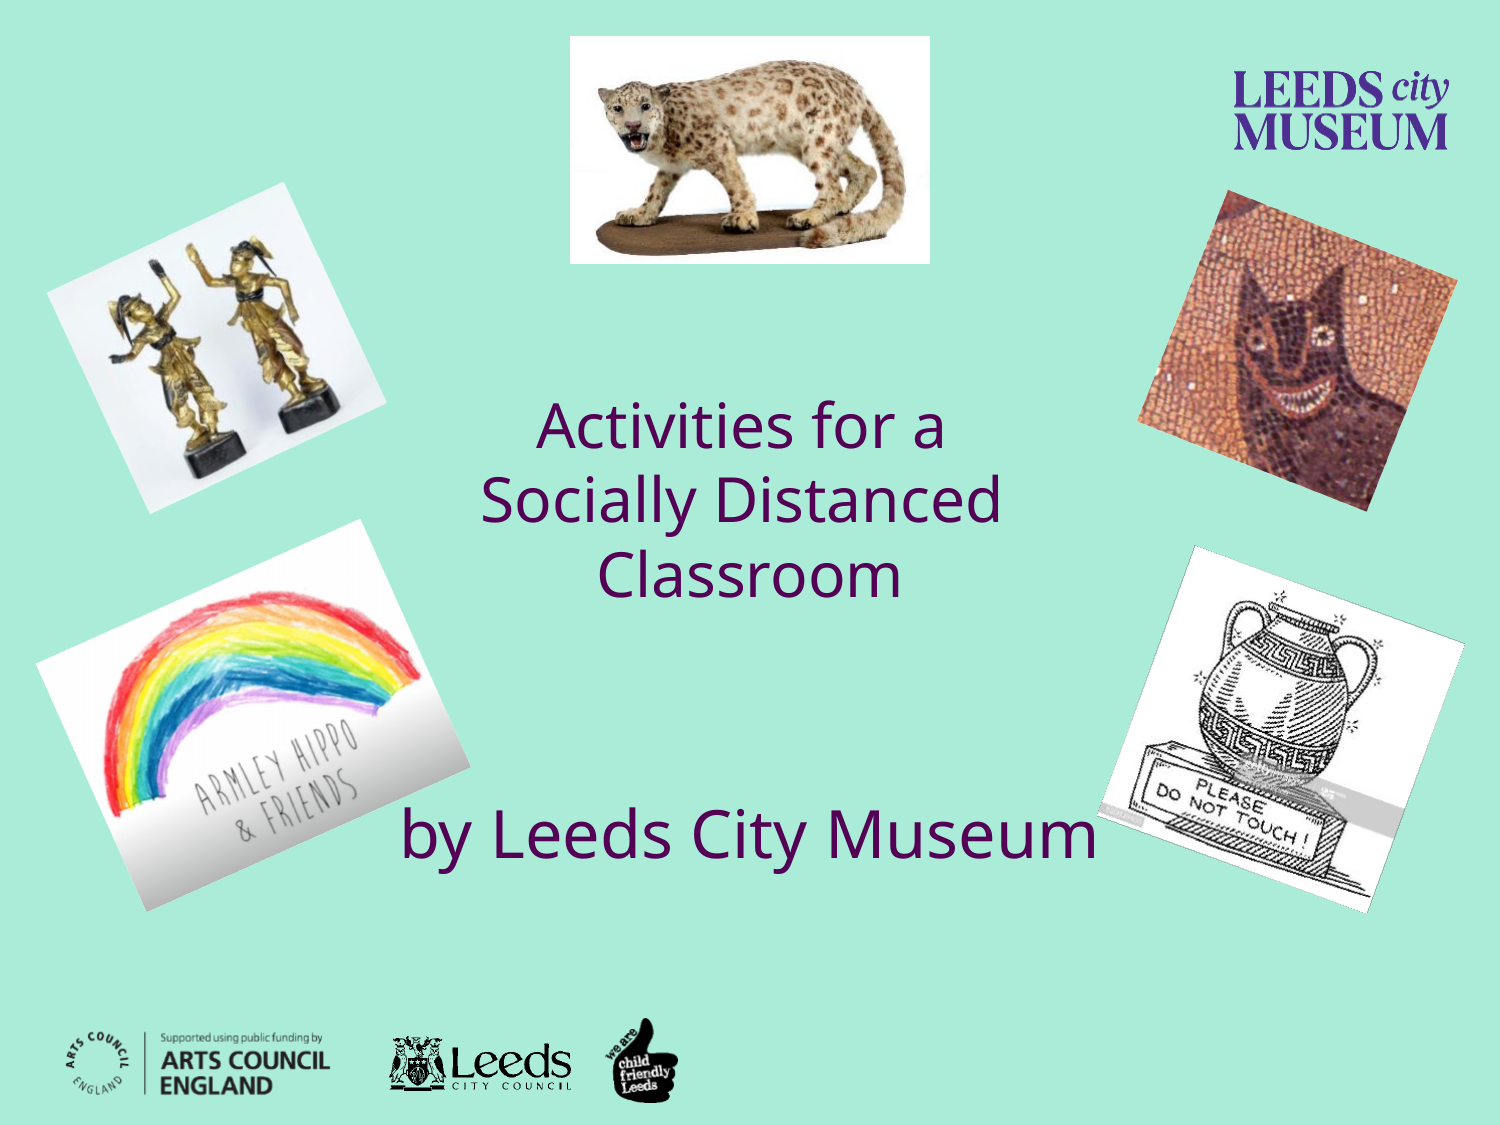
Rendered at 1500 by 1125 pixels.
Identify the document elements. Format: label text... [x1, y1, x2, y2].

picture [1138, 190, 1457, 511]
picture [380, 1036, 571, 1091]
picture [605, 1018, 678, 1103]
subtitle by Leeds City Museum [225, 784, 1275, 907]
picture [570, 36, 930, 265]
picture [1234, 71, 1449, 150]
picture [47, 183, 386, 513]
picture [50, 1016, 346, 1111]
picture [1097, 546, 1465, 913]
title Activities for a Socially Distanced Classroom [112, 377, 1388, 619]
picture [37, 520, 470, 911]
